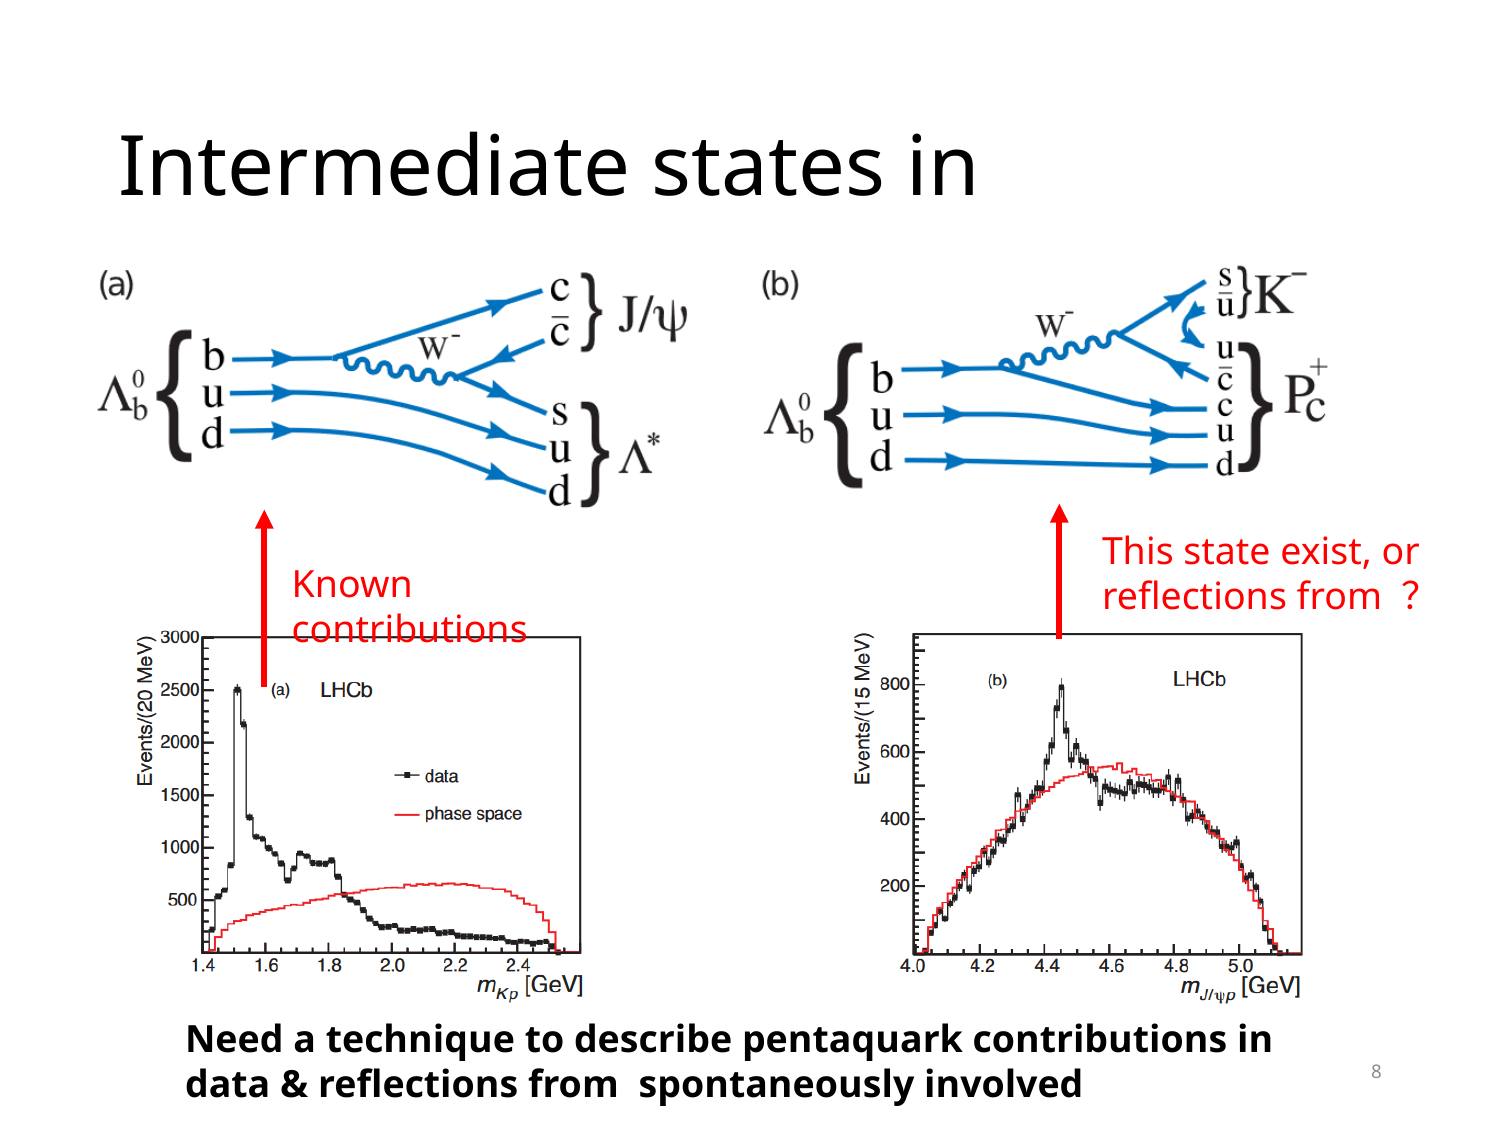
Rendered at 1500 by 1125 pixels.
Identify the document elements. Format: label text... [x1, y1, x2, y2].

picture [846, 612, 1313, 1011]
picture [61, 245, 1380, 517]
text_box Known contributions [276, 552, 644, 657]
picture [128, 614, 594, 1009]
slide_number 8 [1059, 1042, 1397, 1103]
